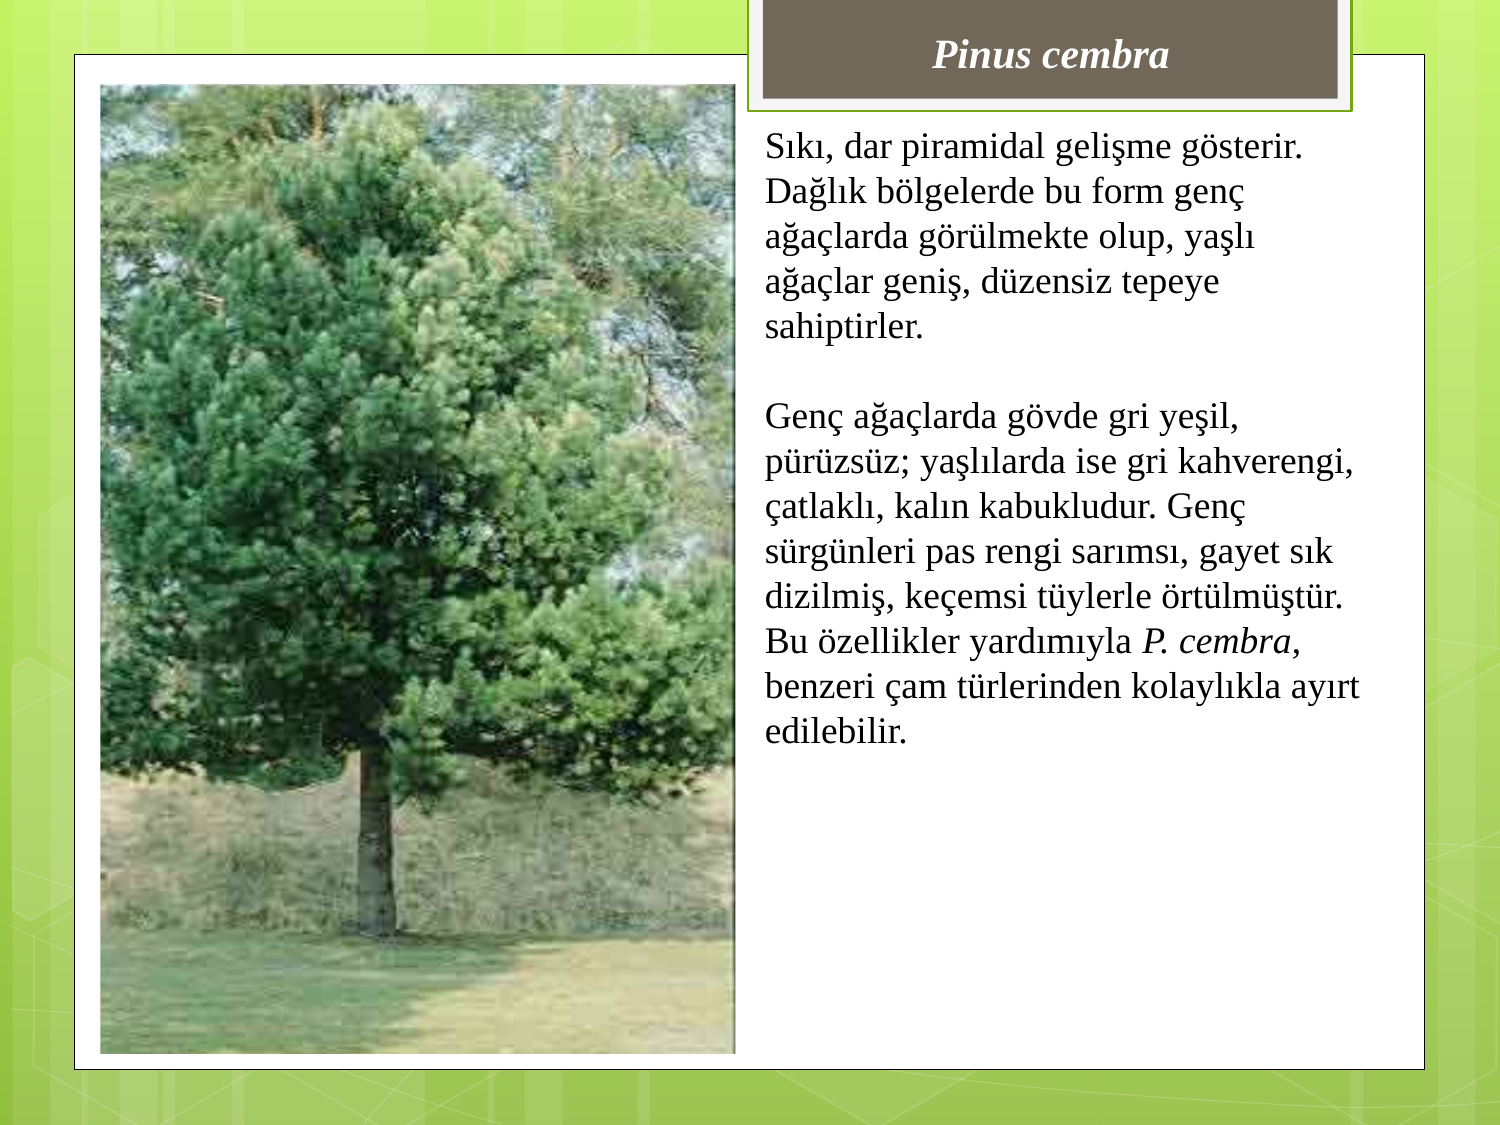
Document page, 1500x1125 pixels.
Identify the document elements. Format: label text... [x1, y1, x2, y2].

text_box Sıkı, dar piramidal gelişme gösterir. Dağlık bölgelerde bu form genç ağaçlarda görülmekte olup, yaşlı ağaçlar geniş, düzensiz tepeye sahiptirler. Genç ağaçlarda gövde gri yeşil, pürüzsüz; yaşlılarda ise gri kahverengi, çatlaklı, kalın kabukludur. Genç sürgünleri pas rengi sarımsı, gayet sık dizilmiş, keçemsi tüylerle örtülmüştür. Bu özellikler yardımıyla P. cembra, benzeri çam türlerinden kolaylıkla ayırt edilebilir. [750, 113, 1388, 759]
text_box Pinus cembra [761, 19, 1341, 84]
picture [100, 84, 736, 1054]
